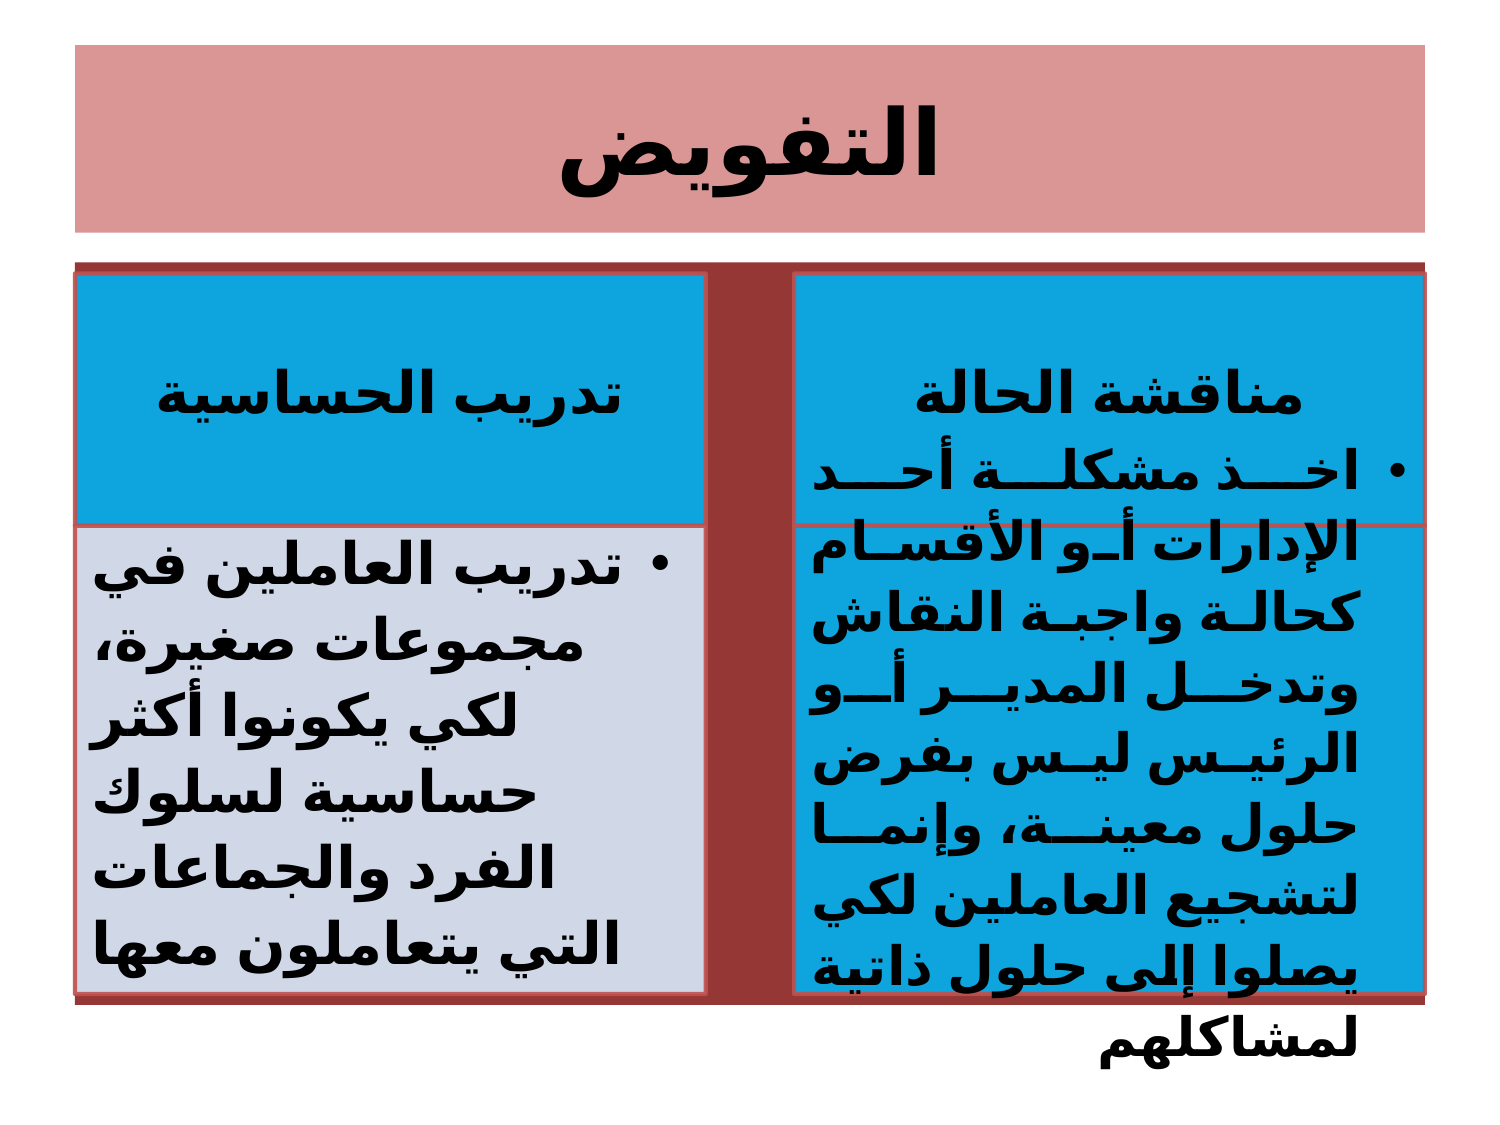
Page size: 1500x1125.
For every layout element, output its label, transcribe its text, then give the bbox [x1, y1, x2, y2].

title التفويض [75, 45, 1425, 233]
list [74, 262, 1426, 1006]
